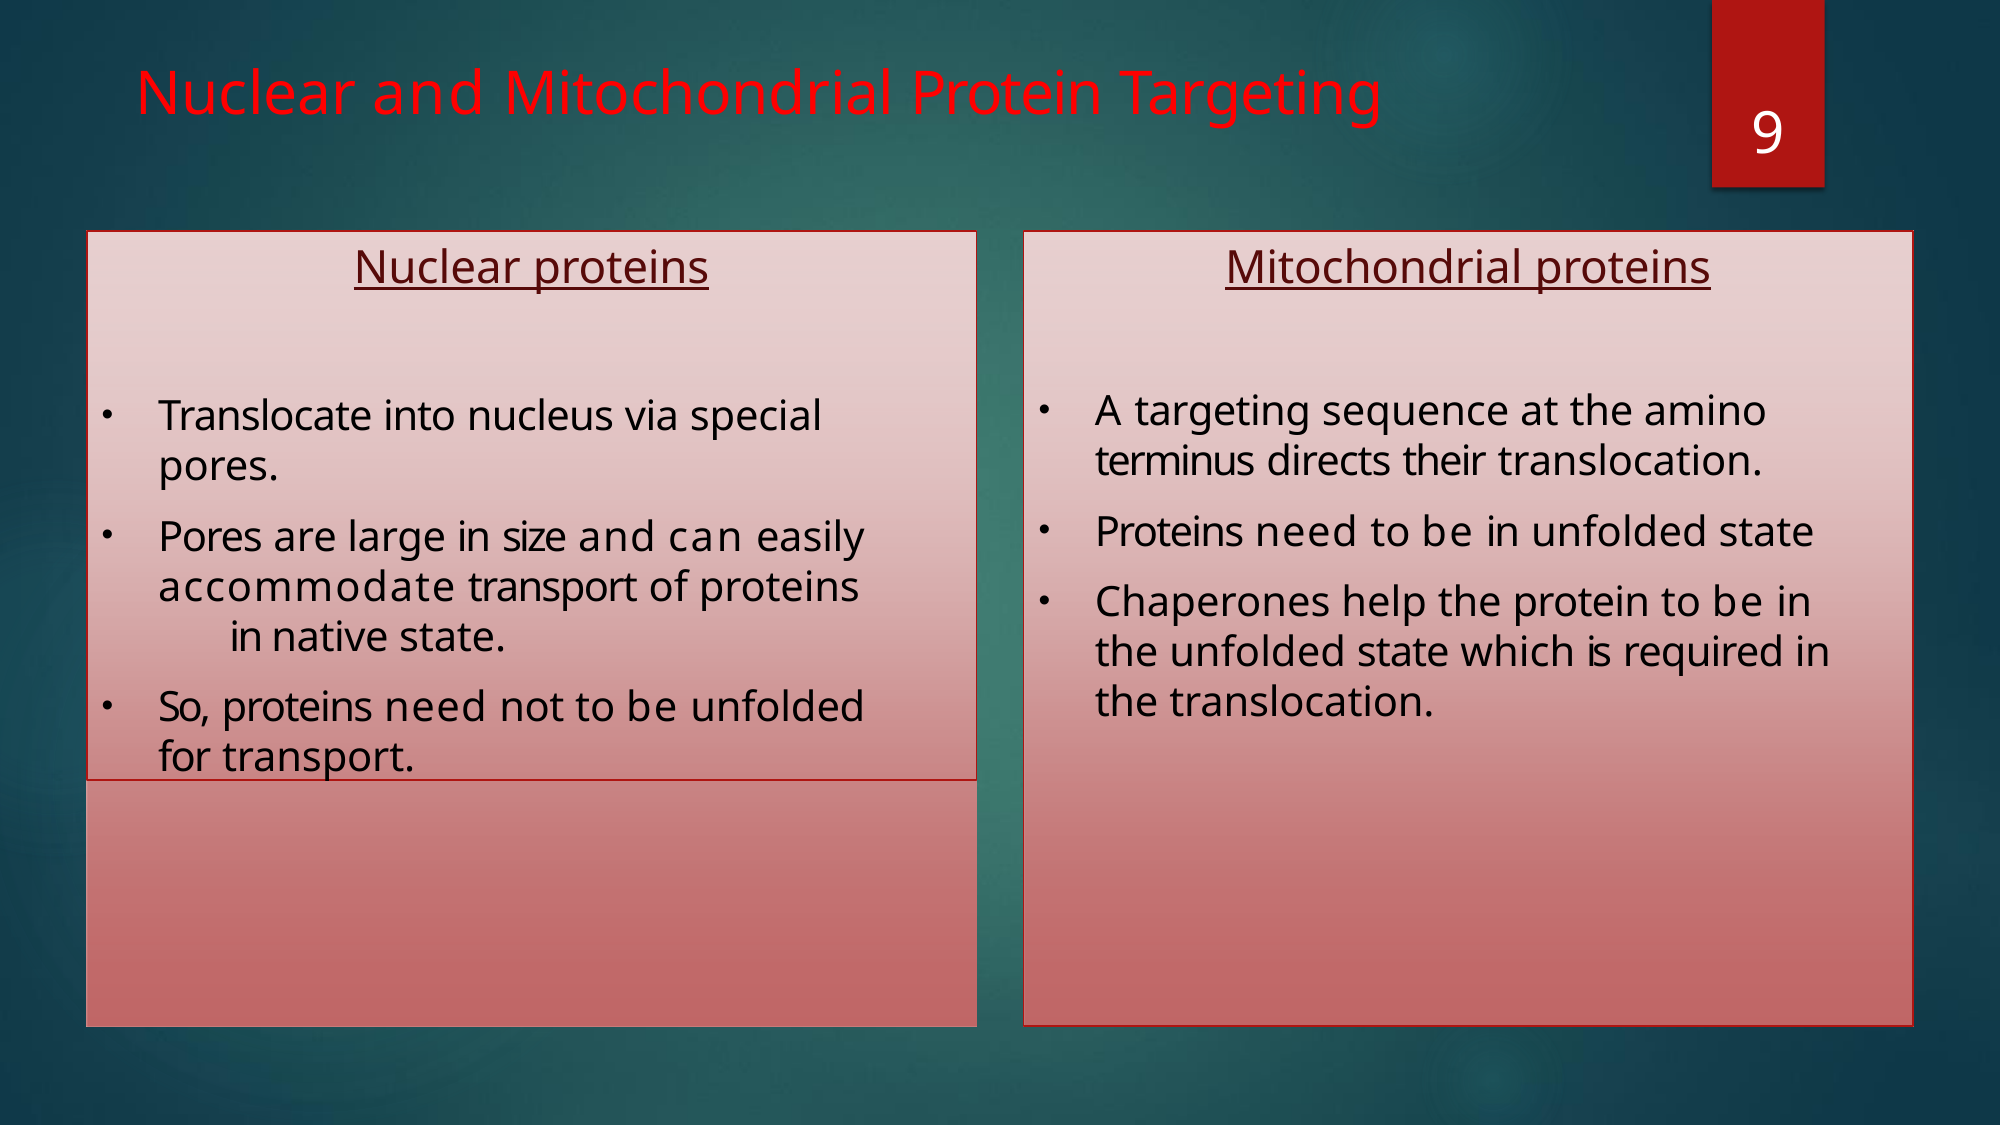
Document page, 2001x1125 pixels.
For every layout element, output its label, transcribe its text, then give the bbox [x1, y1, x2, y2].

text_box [1022, 229, 1915, 1028]
text_box 9 [1749, 93, 1786, 166]
title Nuclear and Mitochondrial Protein Targeting [118, 21, 1544, 243]
picture [0, 0, 2000, 1125]
